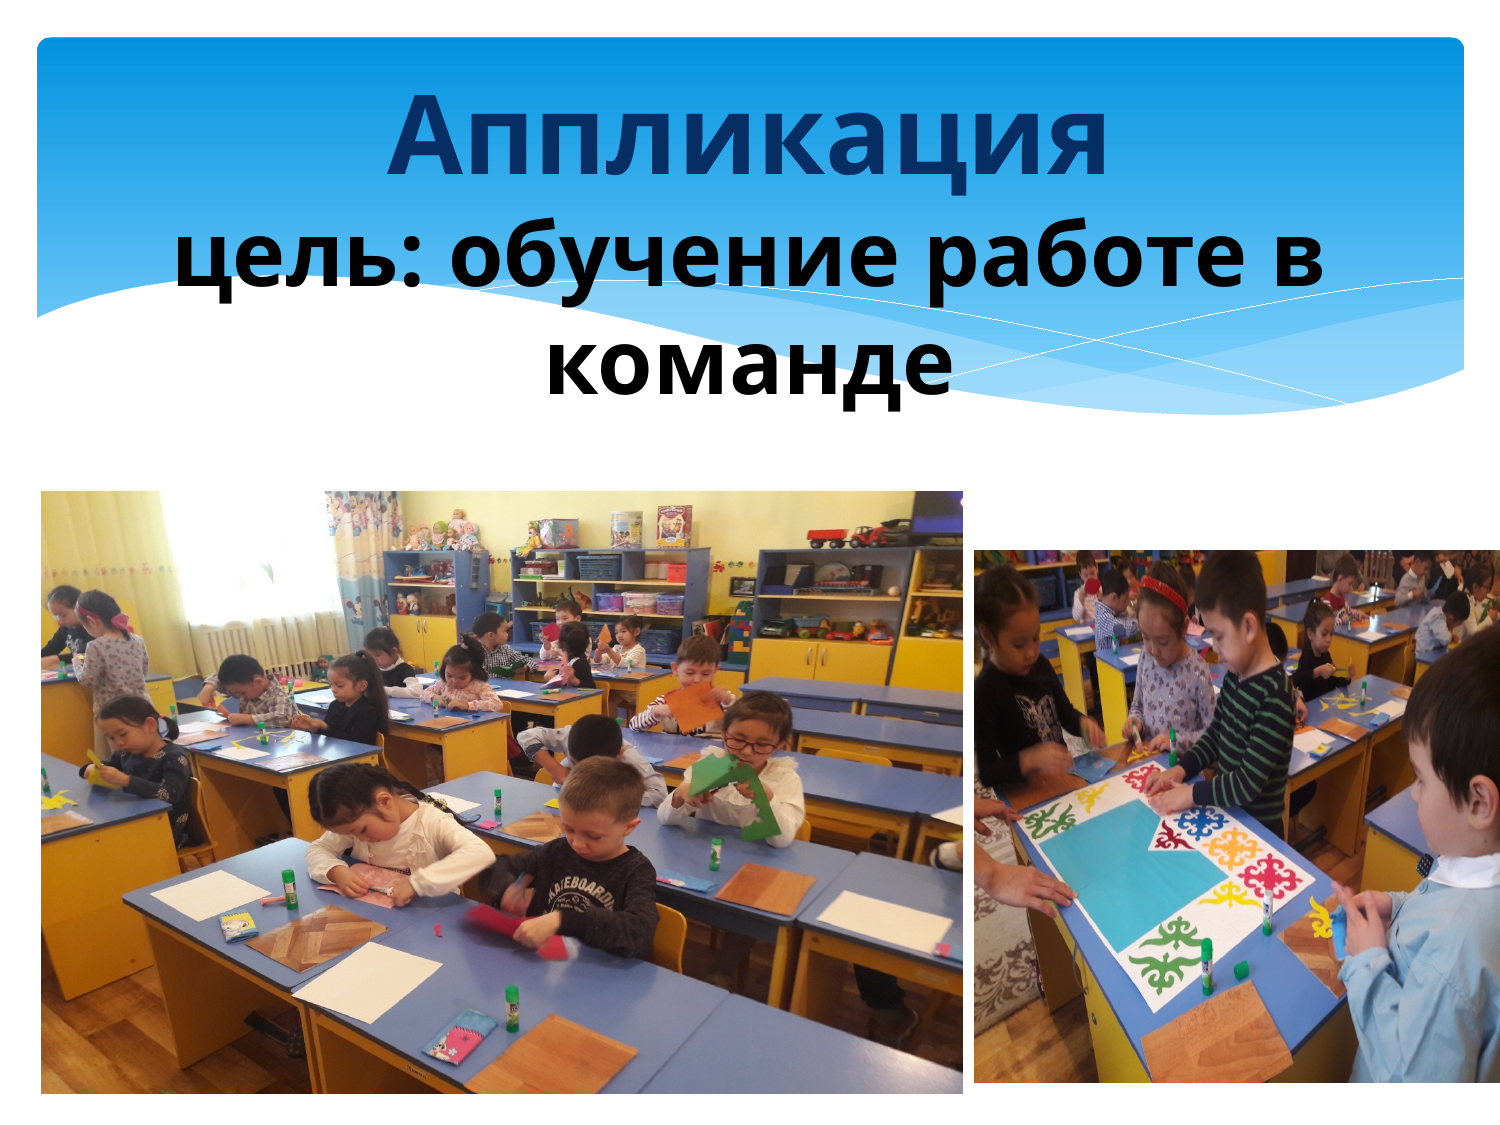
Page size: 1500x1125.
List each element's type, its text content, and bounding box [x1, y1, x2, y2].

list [974, 550, 1500, 1083]
picture [40, 491, 963, 1095]
title Аппликация цель: обучение работе в команде [75, 55, 1425, 421]
